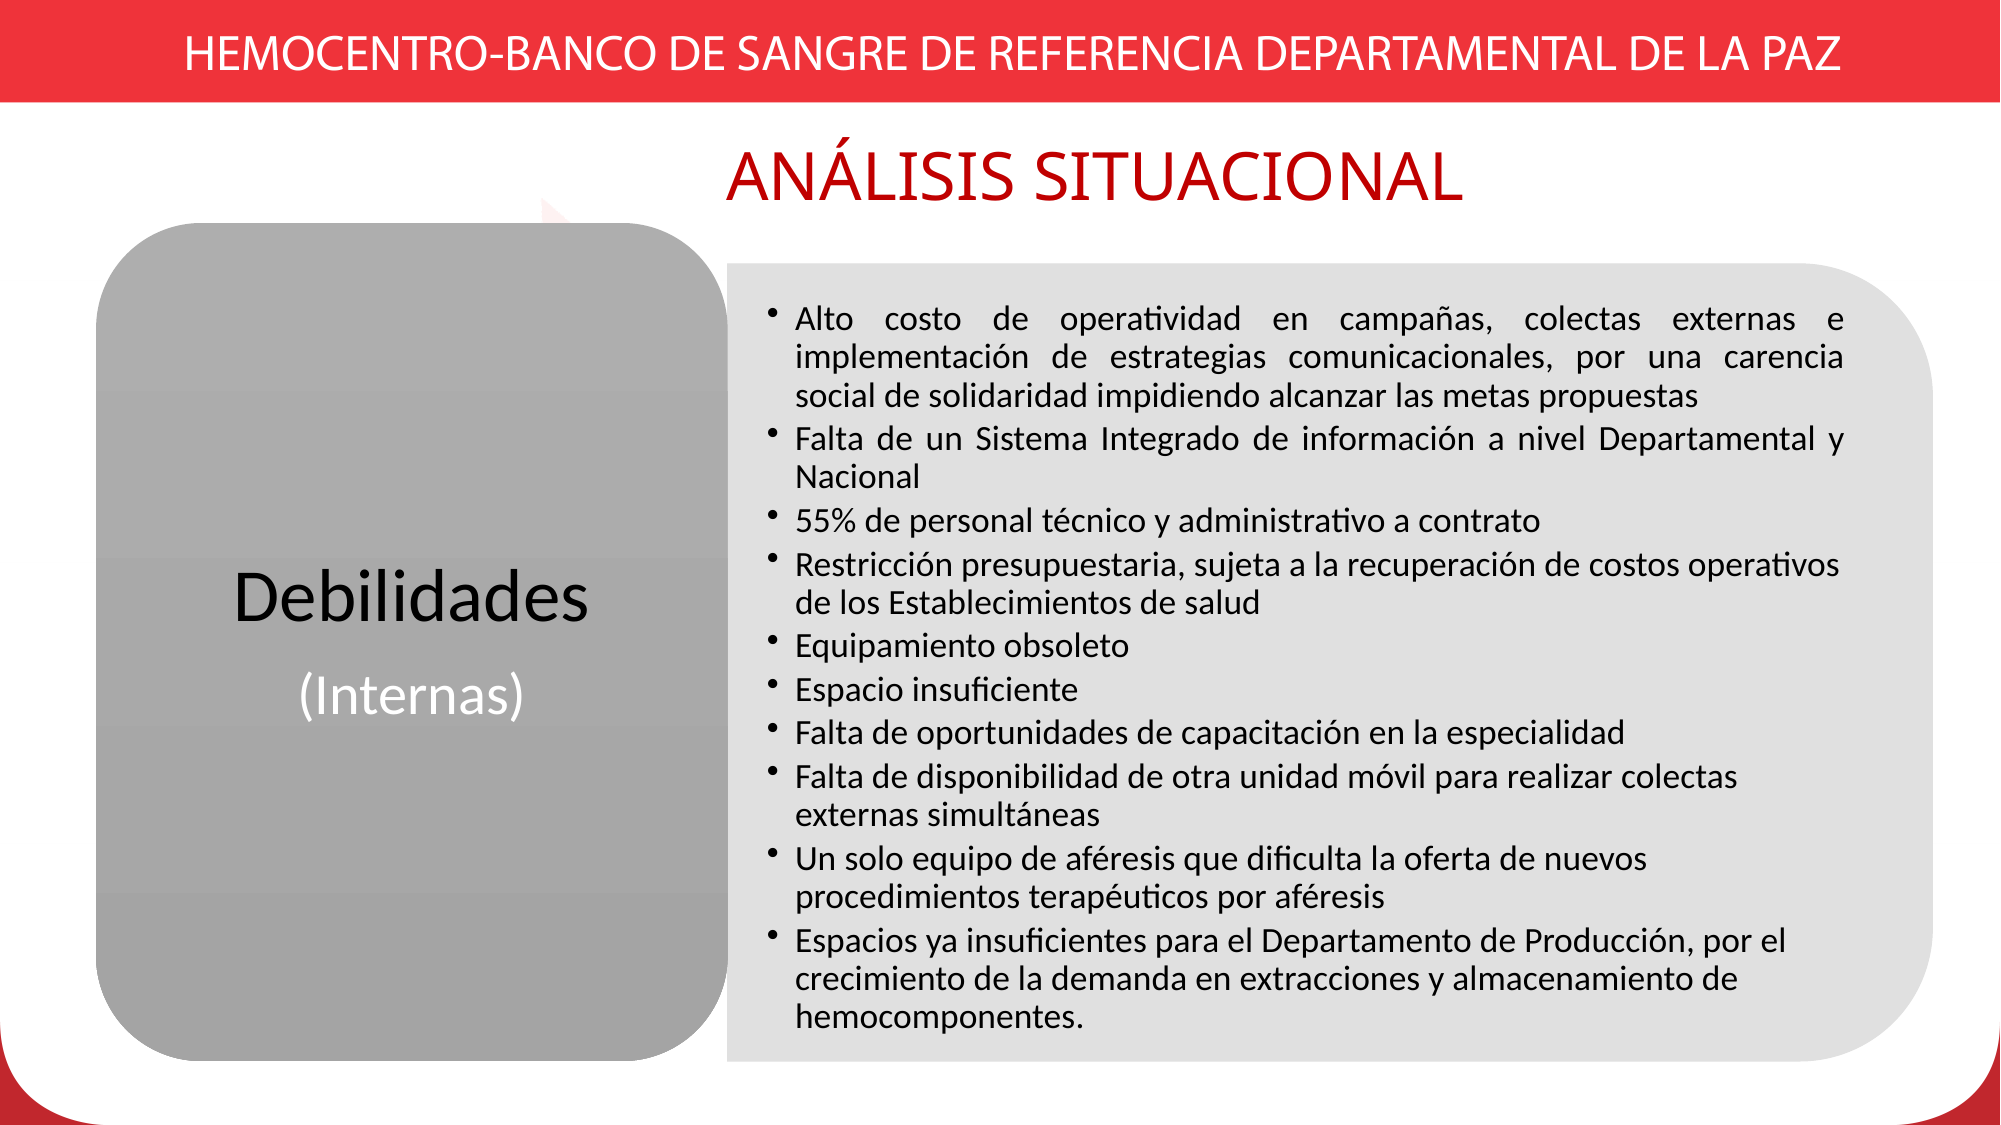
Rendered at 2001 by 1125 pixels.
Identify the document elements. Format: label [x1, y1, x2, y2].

text_box [96, 222, 1933, 1062]
picture [0, 0, 2000, 1125]
